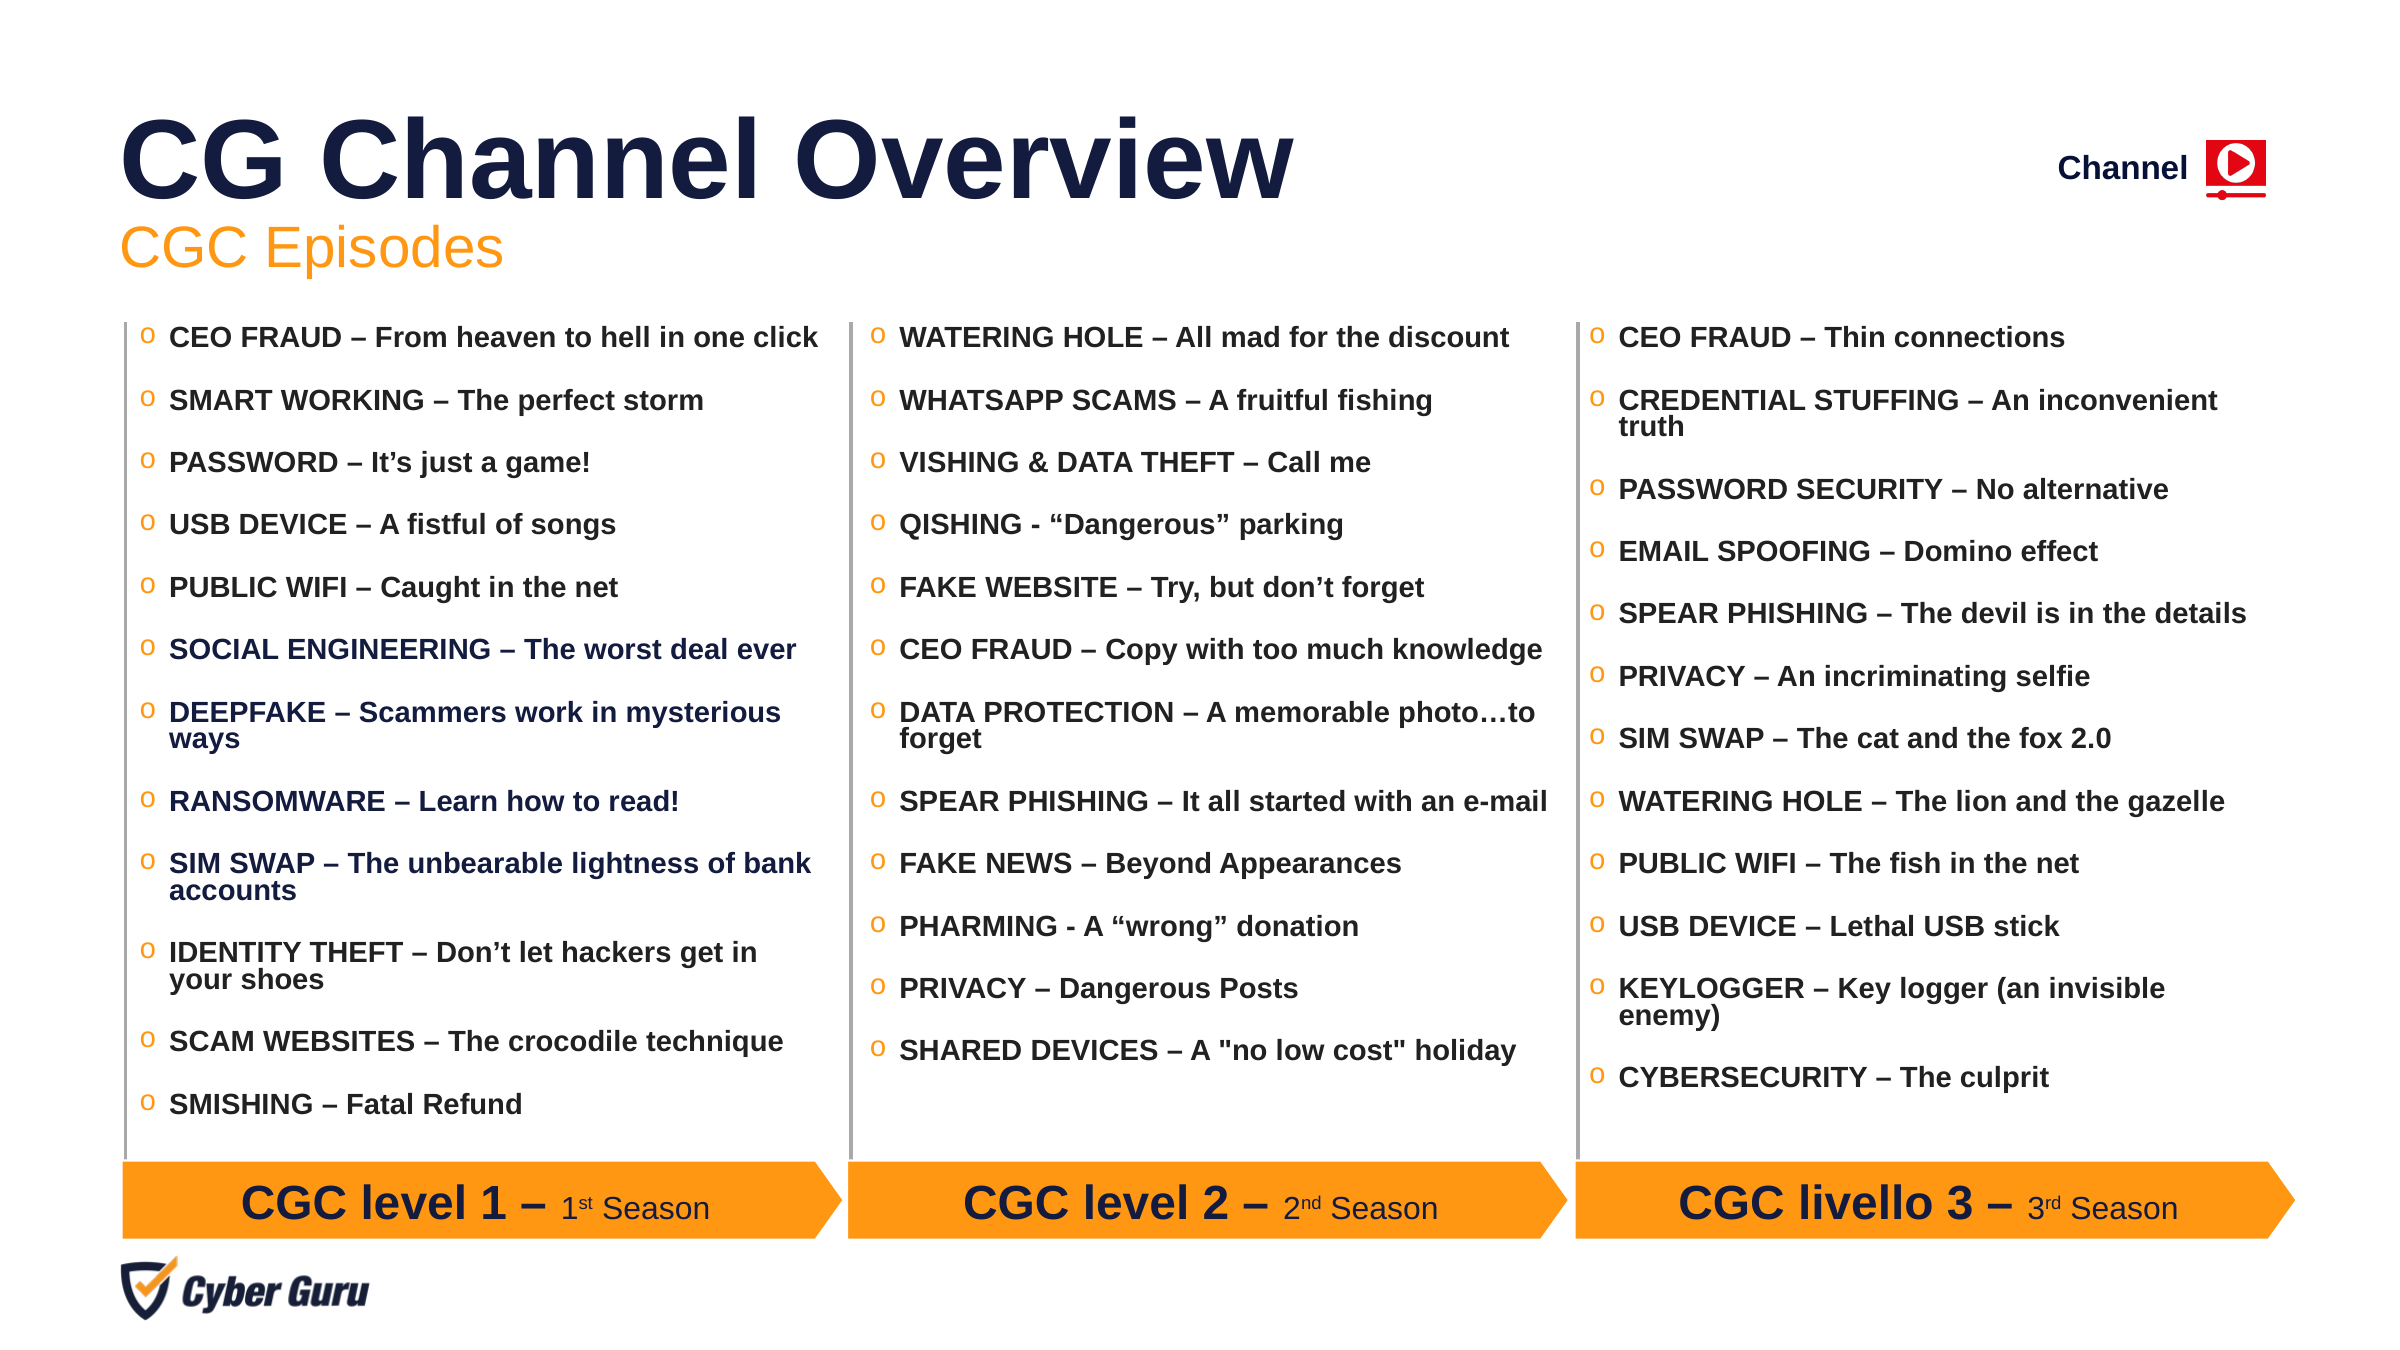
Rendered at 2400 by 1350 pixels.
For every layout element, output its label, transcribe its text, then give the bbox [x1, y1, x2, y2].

text_box CGC level 1 – 1st Season [121, 1160, 844, 1240]
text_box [2057, 140, 2266, 202]
list CGC Episodes [119, 201, 548, 282]
title CG Channel Overview [119, 85, 1361, 199]
text_box WATERING HOLE – All mad for the discount WHATSAPP SCAMS – A fruitful fishing VISHING & DATA THEFT – Call me QISHING - “Dangerous” parking FAKE WEBSITE – Try, but don’t forget CEO FRAUD – Copy with too much knowledge DATA PROTECTION – A memorable photo…to forget SPEAR PHISHING – It all started with an e-mail FAKE NEWS – Beyond Appearances PHARMING - A “wrong” donation PRIVACY – Dangerous Posts SHARED DEVICES – A "no low cost" holiday [854, 319, 1571, 1119]
text_box CGC level 2 – 2nd Season [846, 1160, 1570, 1240]
text_box CEO FRAUD – Thin connections CREDENTIAL STUFFING – An inconvenient truth PASSWORD SECURITY – No alternative EMAIL SPOOFING – Domino effect SPEAR PHISHING – The devil is in the details PRIVACY – An incriminating selfie SIM SWAP – The cat and the fox 2.0 WATERING HOLE – The lion and the gazelle PUBLIC WIFI – The fish in the net USB DEVICE – Lethal USB stick KEYLOGGER – Key logger (an invisible enemy) CYBERSECURITY – The culprit [1573, 319, 2285, 1119]
text_box CEO FRAUD – From heaven to hell in one click SMART WORKING – The perfect storm PASSWORD – It’s just a game! USB DEVICE – A fistful of songs PUBLIC WIFI – Caught in the net SOCIAL ENGINEERING – The worst deal ever DEEPFAKE – Scammers work in mysterious ways RANSOMWARE – Learn how to read! SIM SWAP – The unbearable lightness of bank accounts IDENTITY THEFT – Don’t let hackers get in your shoes SCAM WEBSITES – The crocodile technique SMISHING – Fatal Refund [124, 319, 841, 1119]
picture [107, 1250, 384, 1330]
text_box CGC livello 3 – 3rd Season [1574, 1160, 2297, 1240]
